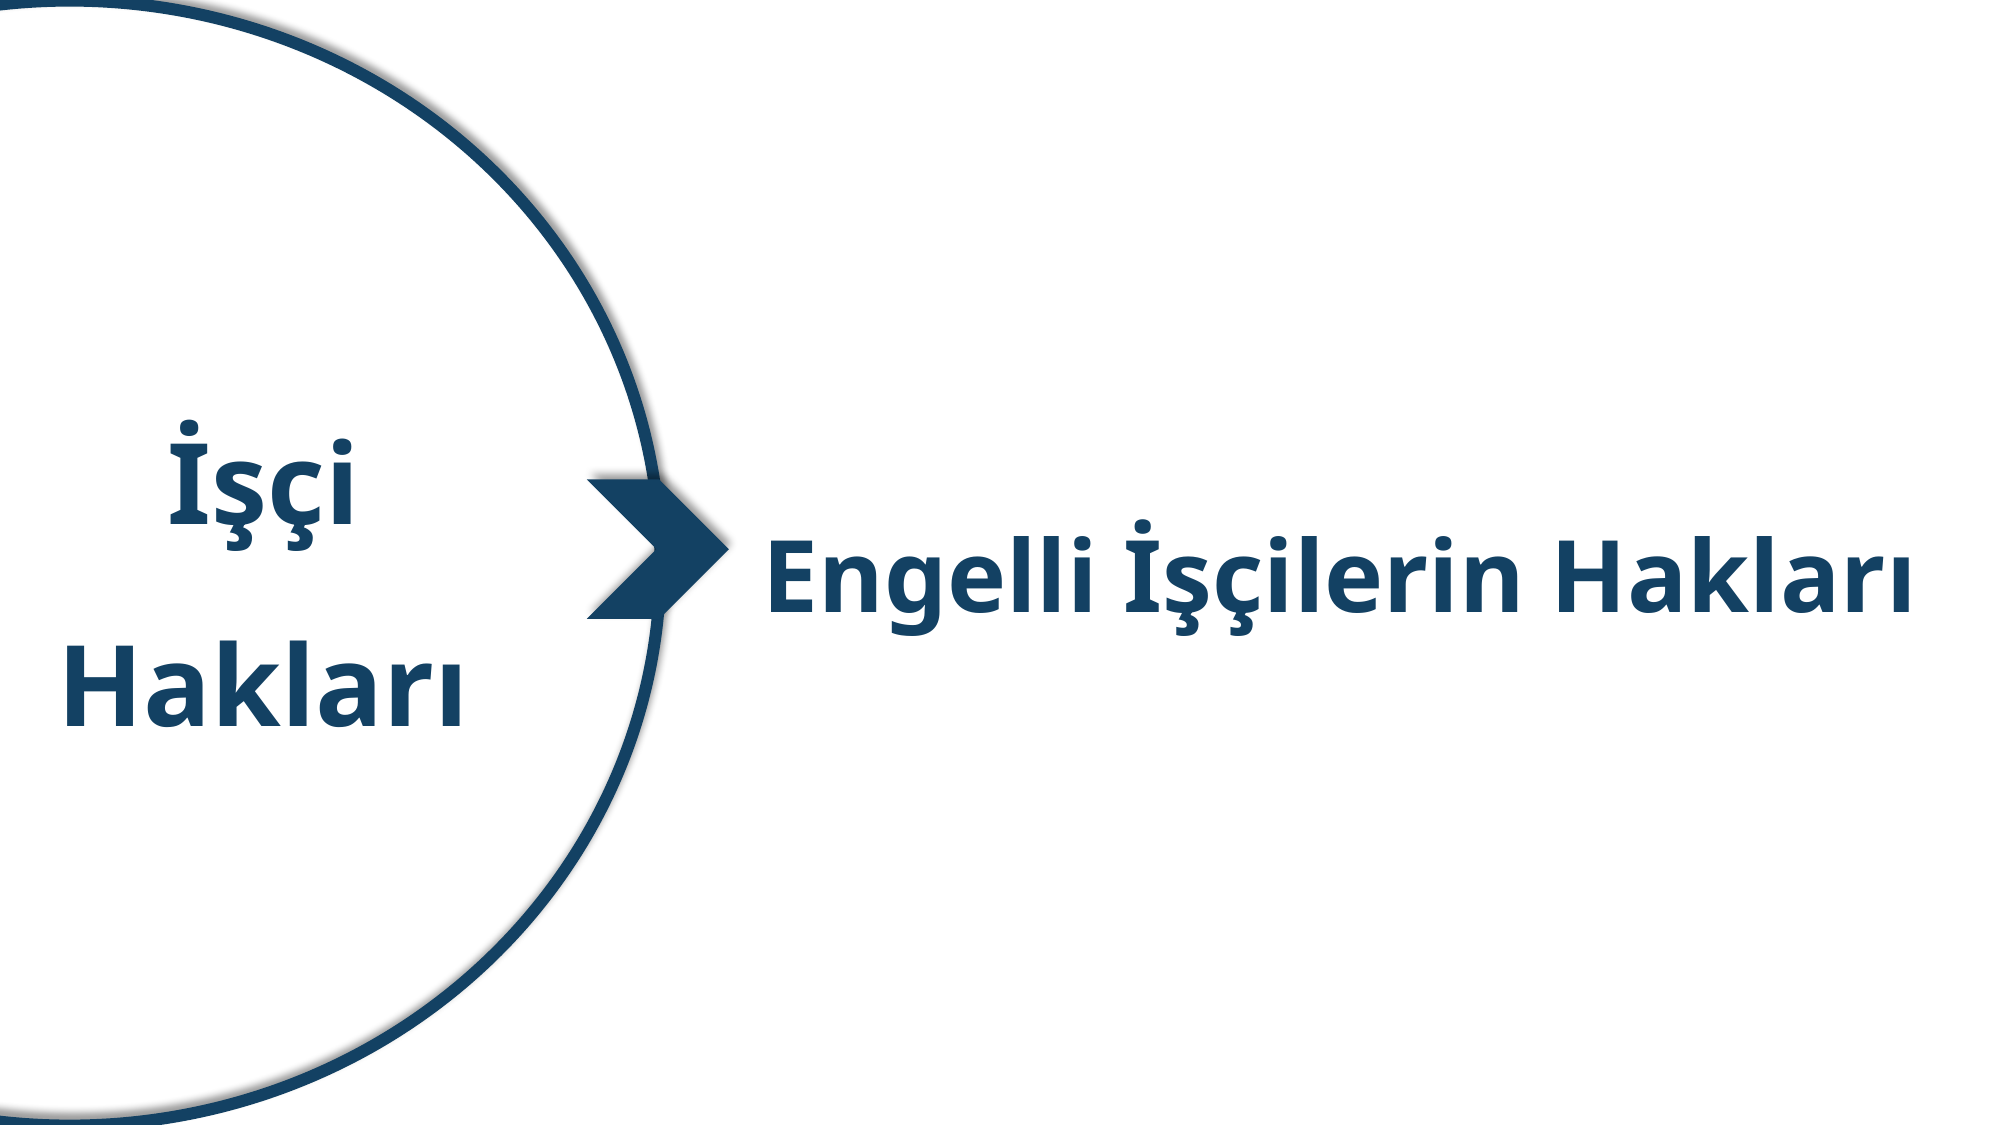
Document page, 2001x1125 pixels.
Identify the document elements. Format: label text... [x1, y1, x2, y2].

text_box [584, 478, 731, 620]
text_box [0, 0, 659, 1125]
text_box İşçi Hakları [0, 337, 530, 757]
text_box Engelli İşçilerin Hakları [747, 445, 2000, 640]
